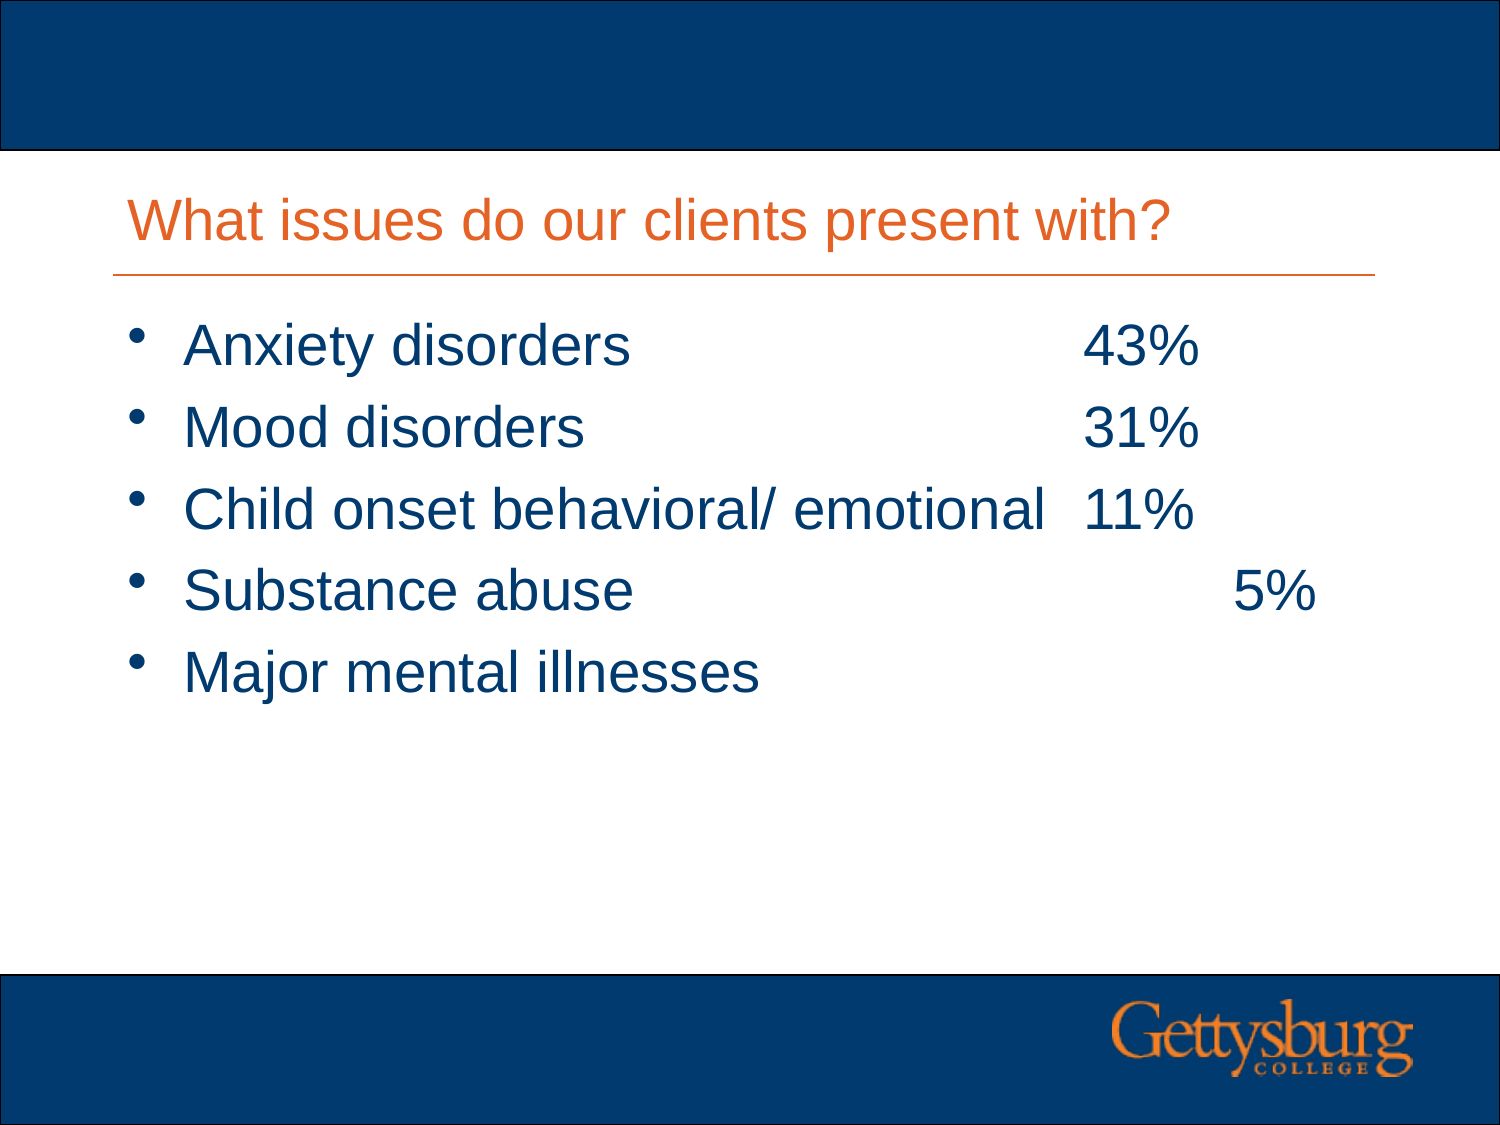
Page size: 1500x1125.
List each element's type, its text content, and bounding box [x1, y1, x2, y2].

list Anxiety disorders 43% Mood disorders 31% Child onset behavioral/ emotional 11% Substance abuse 5% Major mental illnesses [112, 299, 1388, 975]
picture [1112, 999, 1413, 1077]
title What issues do our clients present with? [112, 174, 1388, 263]
